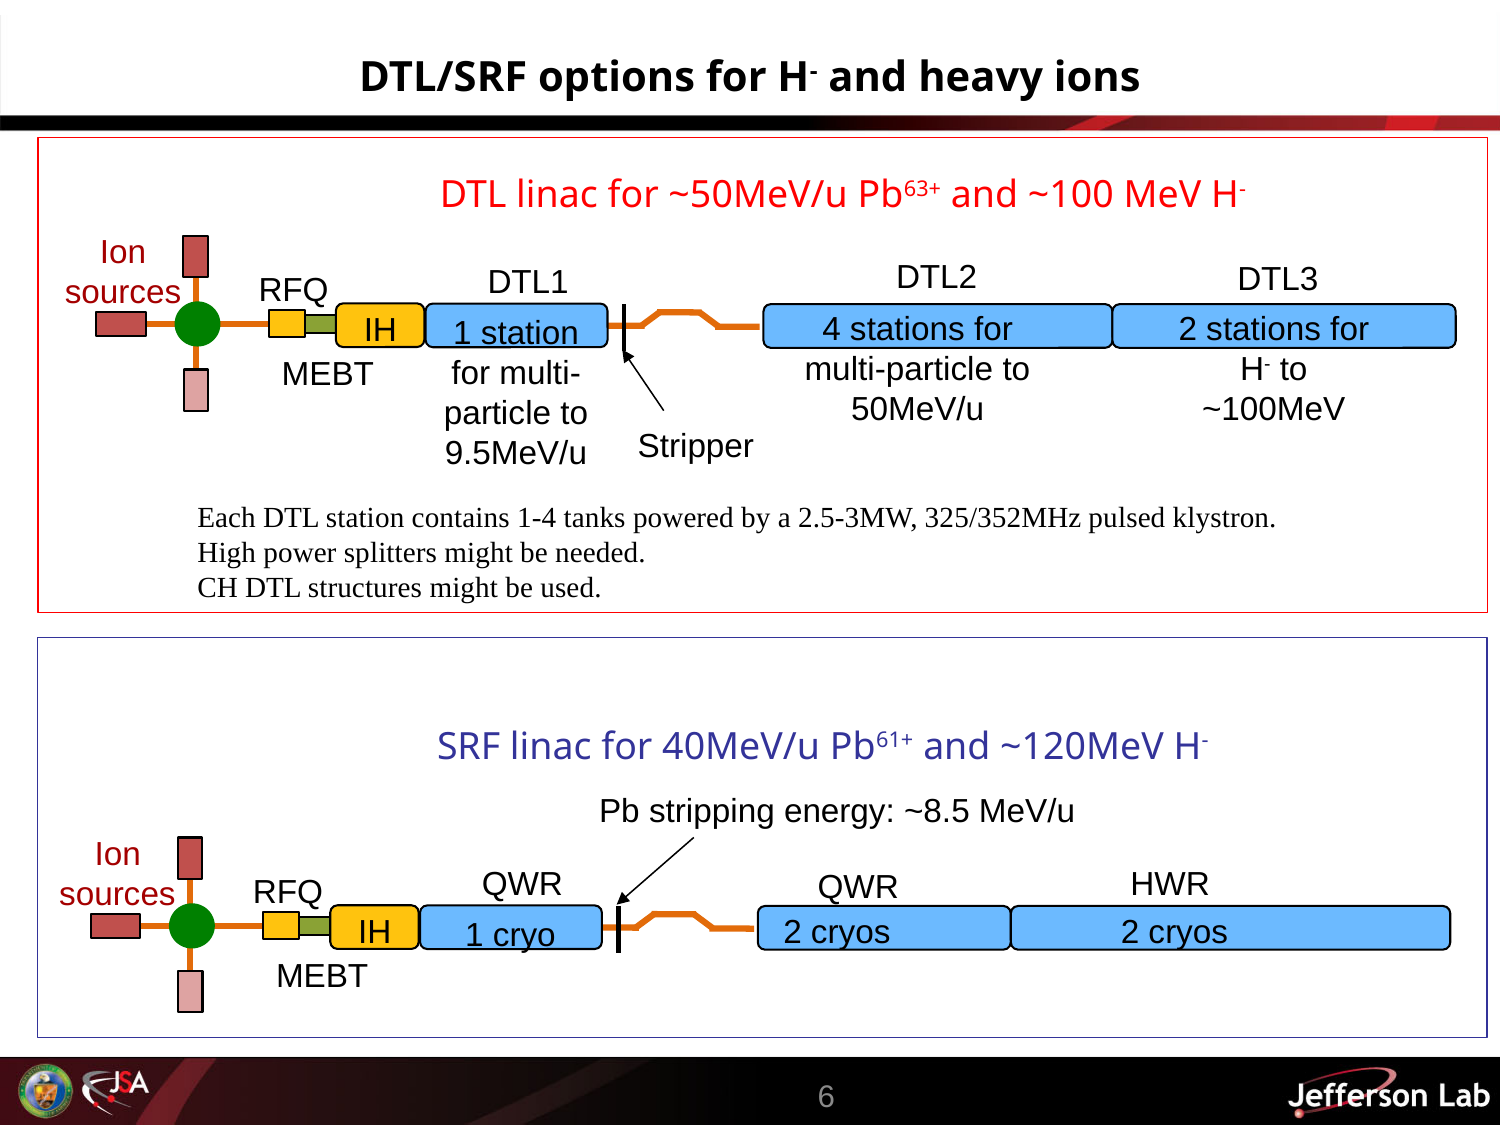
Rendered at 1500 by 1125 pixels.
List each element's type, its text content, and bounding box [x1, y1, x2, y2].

picture [0, 0, 1500, 1125]
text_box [43, 222, 1456, 482]
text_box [37, 781, 1451, 1013]
title DTL/SRF options for H- and heavy ions [112, 0, 1388, 137]
text_box [37, 137, 1488, 613]
slide_number 6 [737, 1065, 850, 1125]
text_box [37, 637, 1488, 1038]
